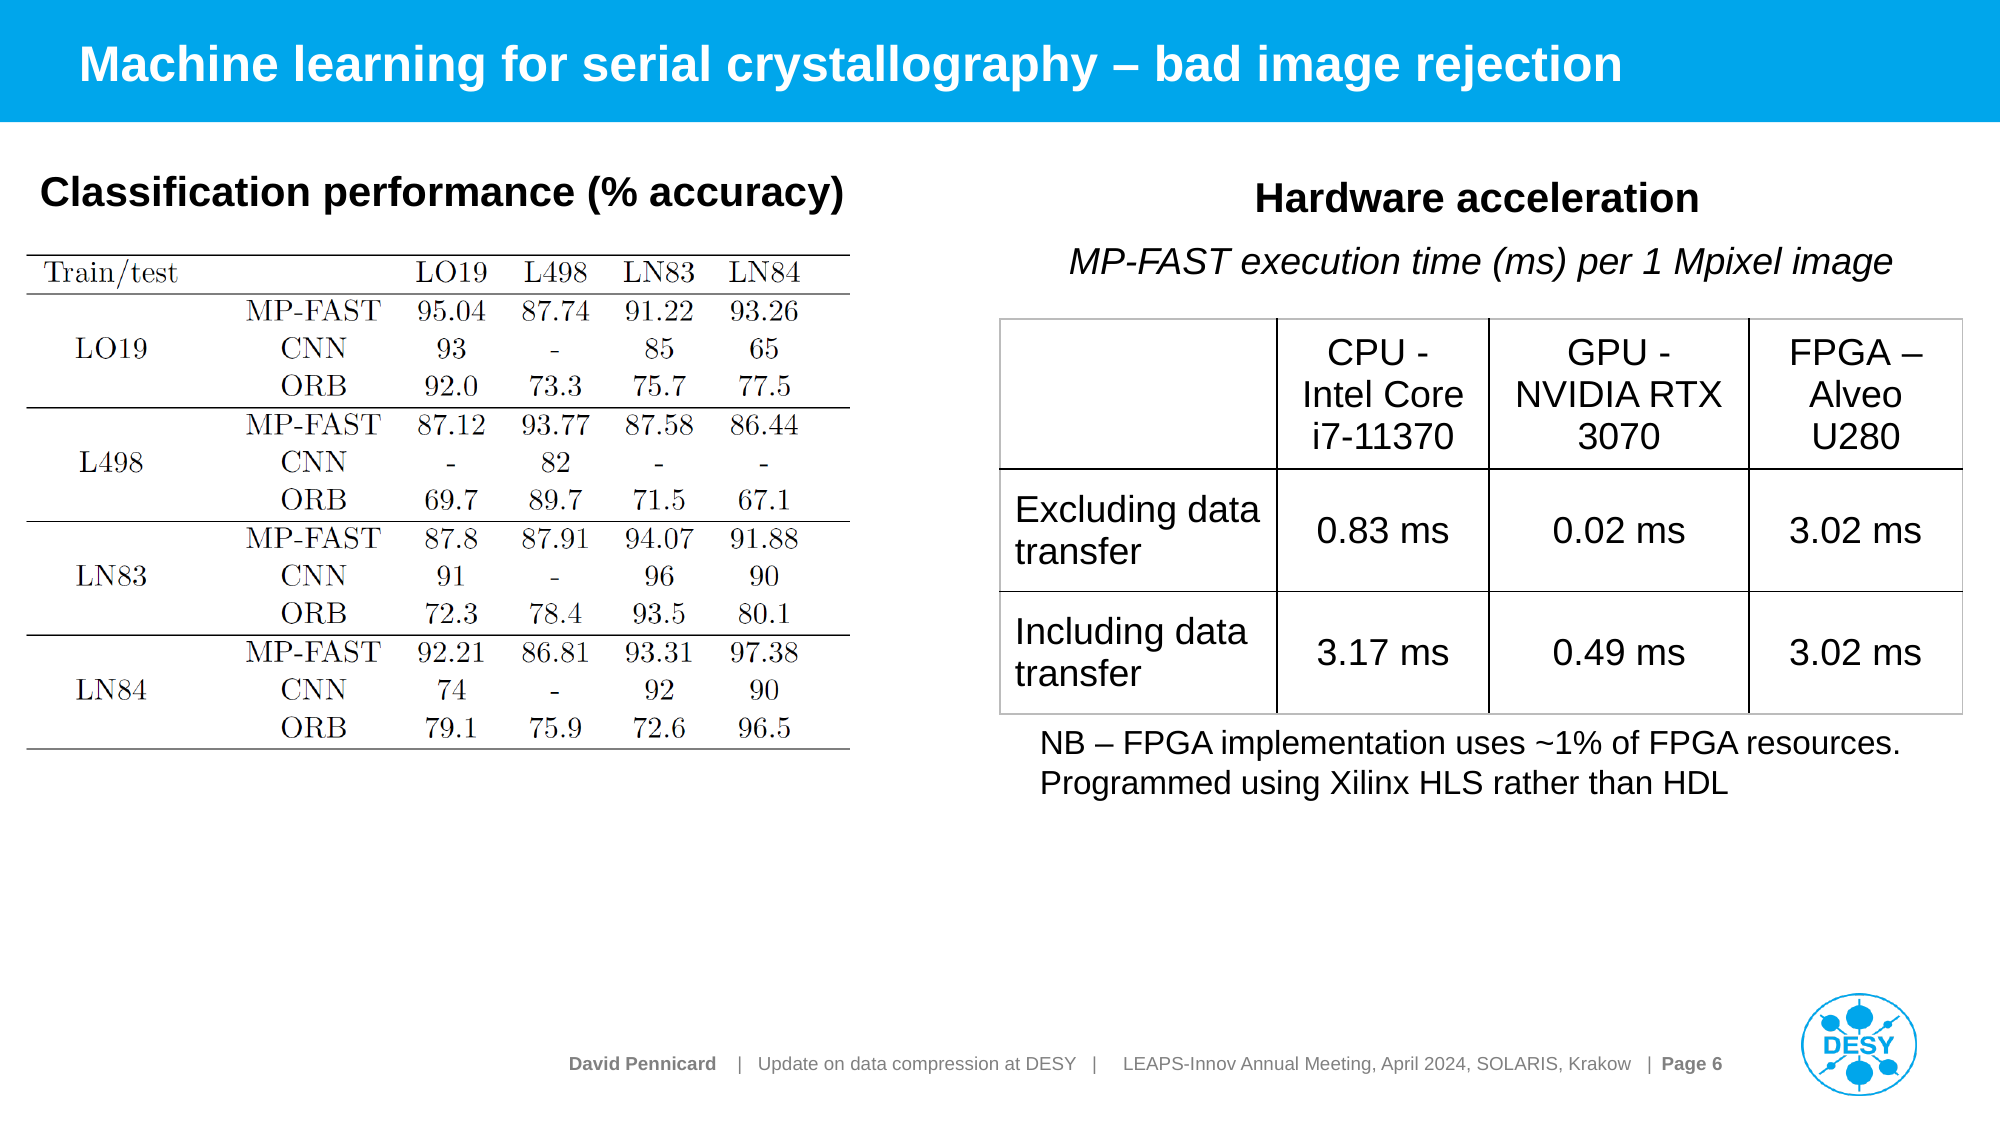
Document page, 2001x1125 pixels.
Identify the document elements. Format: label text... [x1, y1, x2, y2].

picture [1804, 996, 1915, 1094]
text_box Hardware acceleration [1049, 163, 1906, 229]
picture [1870, 993, 1917, 1032]
text_box NB – FPGA implementation uses ~1% of FPGA resources. Programmed using Xilinx HLS rather than HDL [1024, 713, 1987, 809]
table_cell Including data transfer [1001, 592, 1276, 713]
text_box Classification performance (% accuracy) [0, 157, 904, 223]
table_cell 3.02 ms [1750, 592, 1962, 713]
table_cell Excluding data transfer [1001, 470, 1276, 591]
text_box MP-FAST execution time (ms) per 1 Mpixel image [952, 229, 2000, 290]
picture [1801, 993, 1849, 1035]
table_header CPU - Intel Core i7-11370 [1278, 320, 1488, 468]
picture [1874, 1058, 1917, 1096]
table_cell 0.02 ms [1490, 470, 1748, 591]
picture [1801, 1055, 1845, 1096]
table_cell 0.49 ms [1490, 592, 1748, 713]
table_cell 3.02 ms [1750, 470, 1962, 591]
table_cell 3.17 ms [1278, 592, 1488, 713]
table_header GPU - NVIDIA RTX 3070 [1490, 320, 1748, 468]
title Machine learning for serial crystallography – bad image rejection [63, 16, 1928, 107]
table_header [1001, 320, 1276, 468]
picture [16, 237, 869, 762]
table_cell 0.83 ms [1278, 470, 1488, 591]
table_header FPGA – Alveo U280 [1750, 320, 1962, 468]
